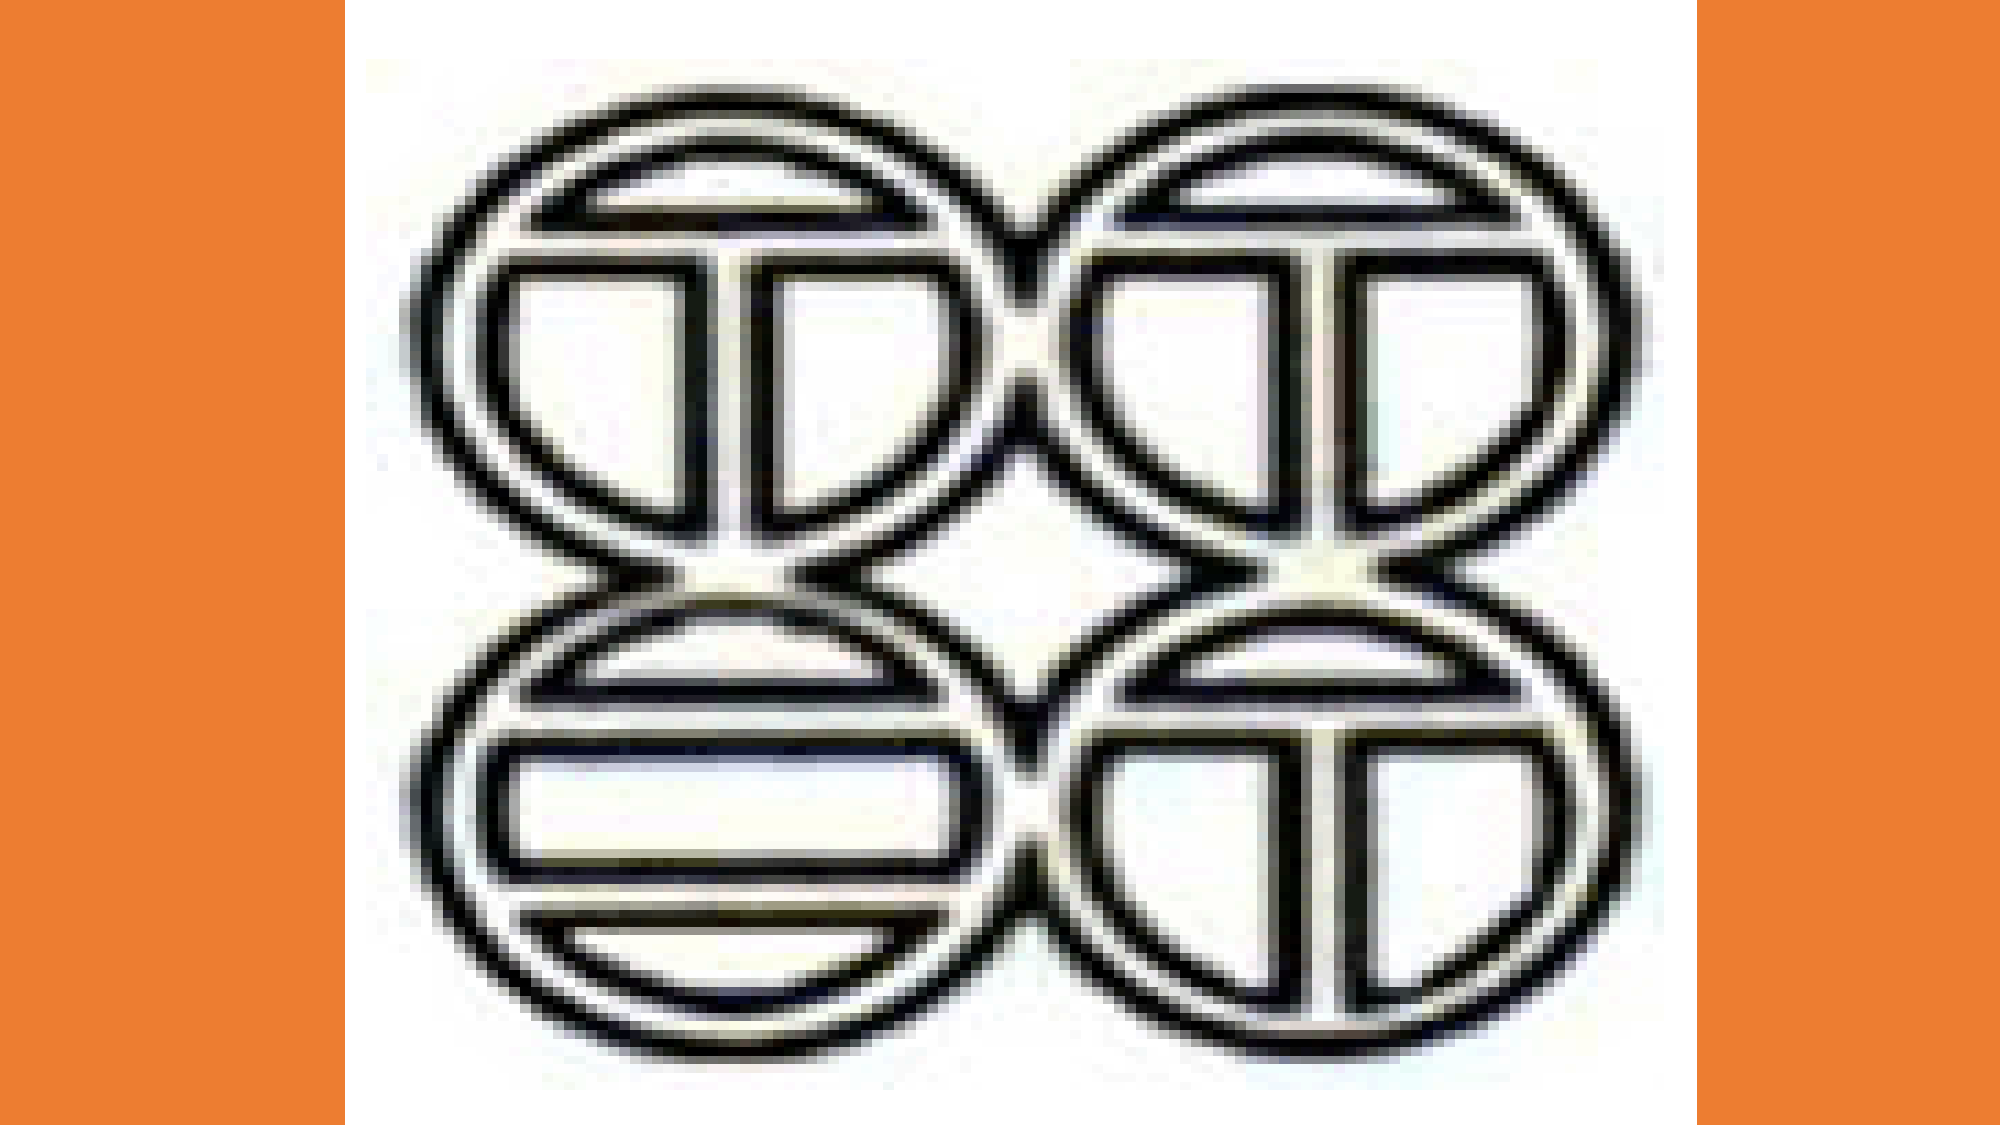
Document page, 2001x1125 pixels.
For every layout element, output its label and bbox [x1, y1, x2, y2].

picture [345, 0, 1697, 1125]
